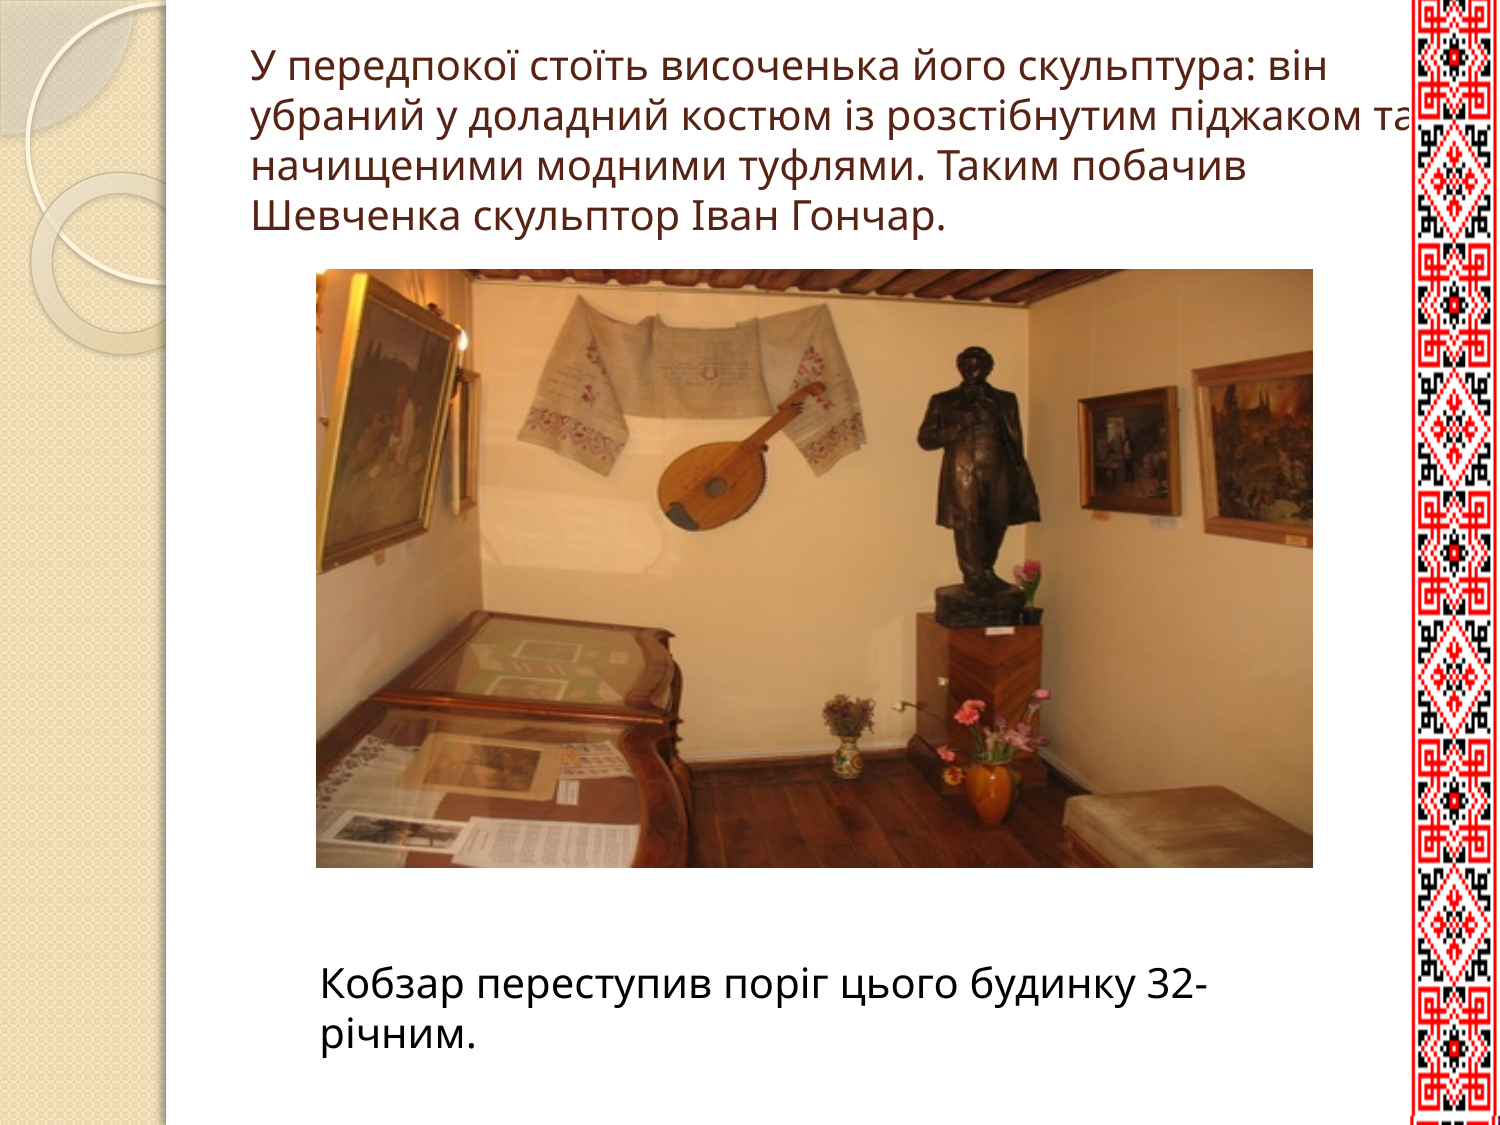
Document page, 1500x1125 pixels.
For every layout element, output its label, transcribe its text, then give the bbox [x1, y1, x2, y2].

text_box Кобзар переступив поріг цього будинку 32-річним. [304, 949, 1289, 1064]
picture [316, 269, 1313, 868]
picture [1409, 0, 1500, 1125]
title У передпокої стоїть височенька його скульптура: він убраний у доладний костюм із розстібнутим піджаком та начищеними модними туфлями. Таким побачив Шевченка скульптор Іван Гончар. [235, 45, 1402, 233]
